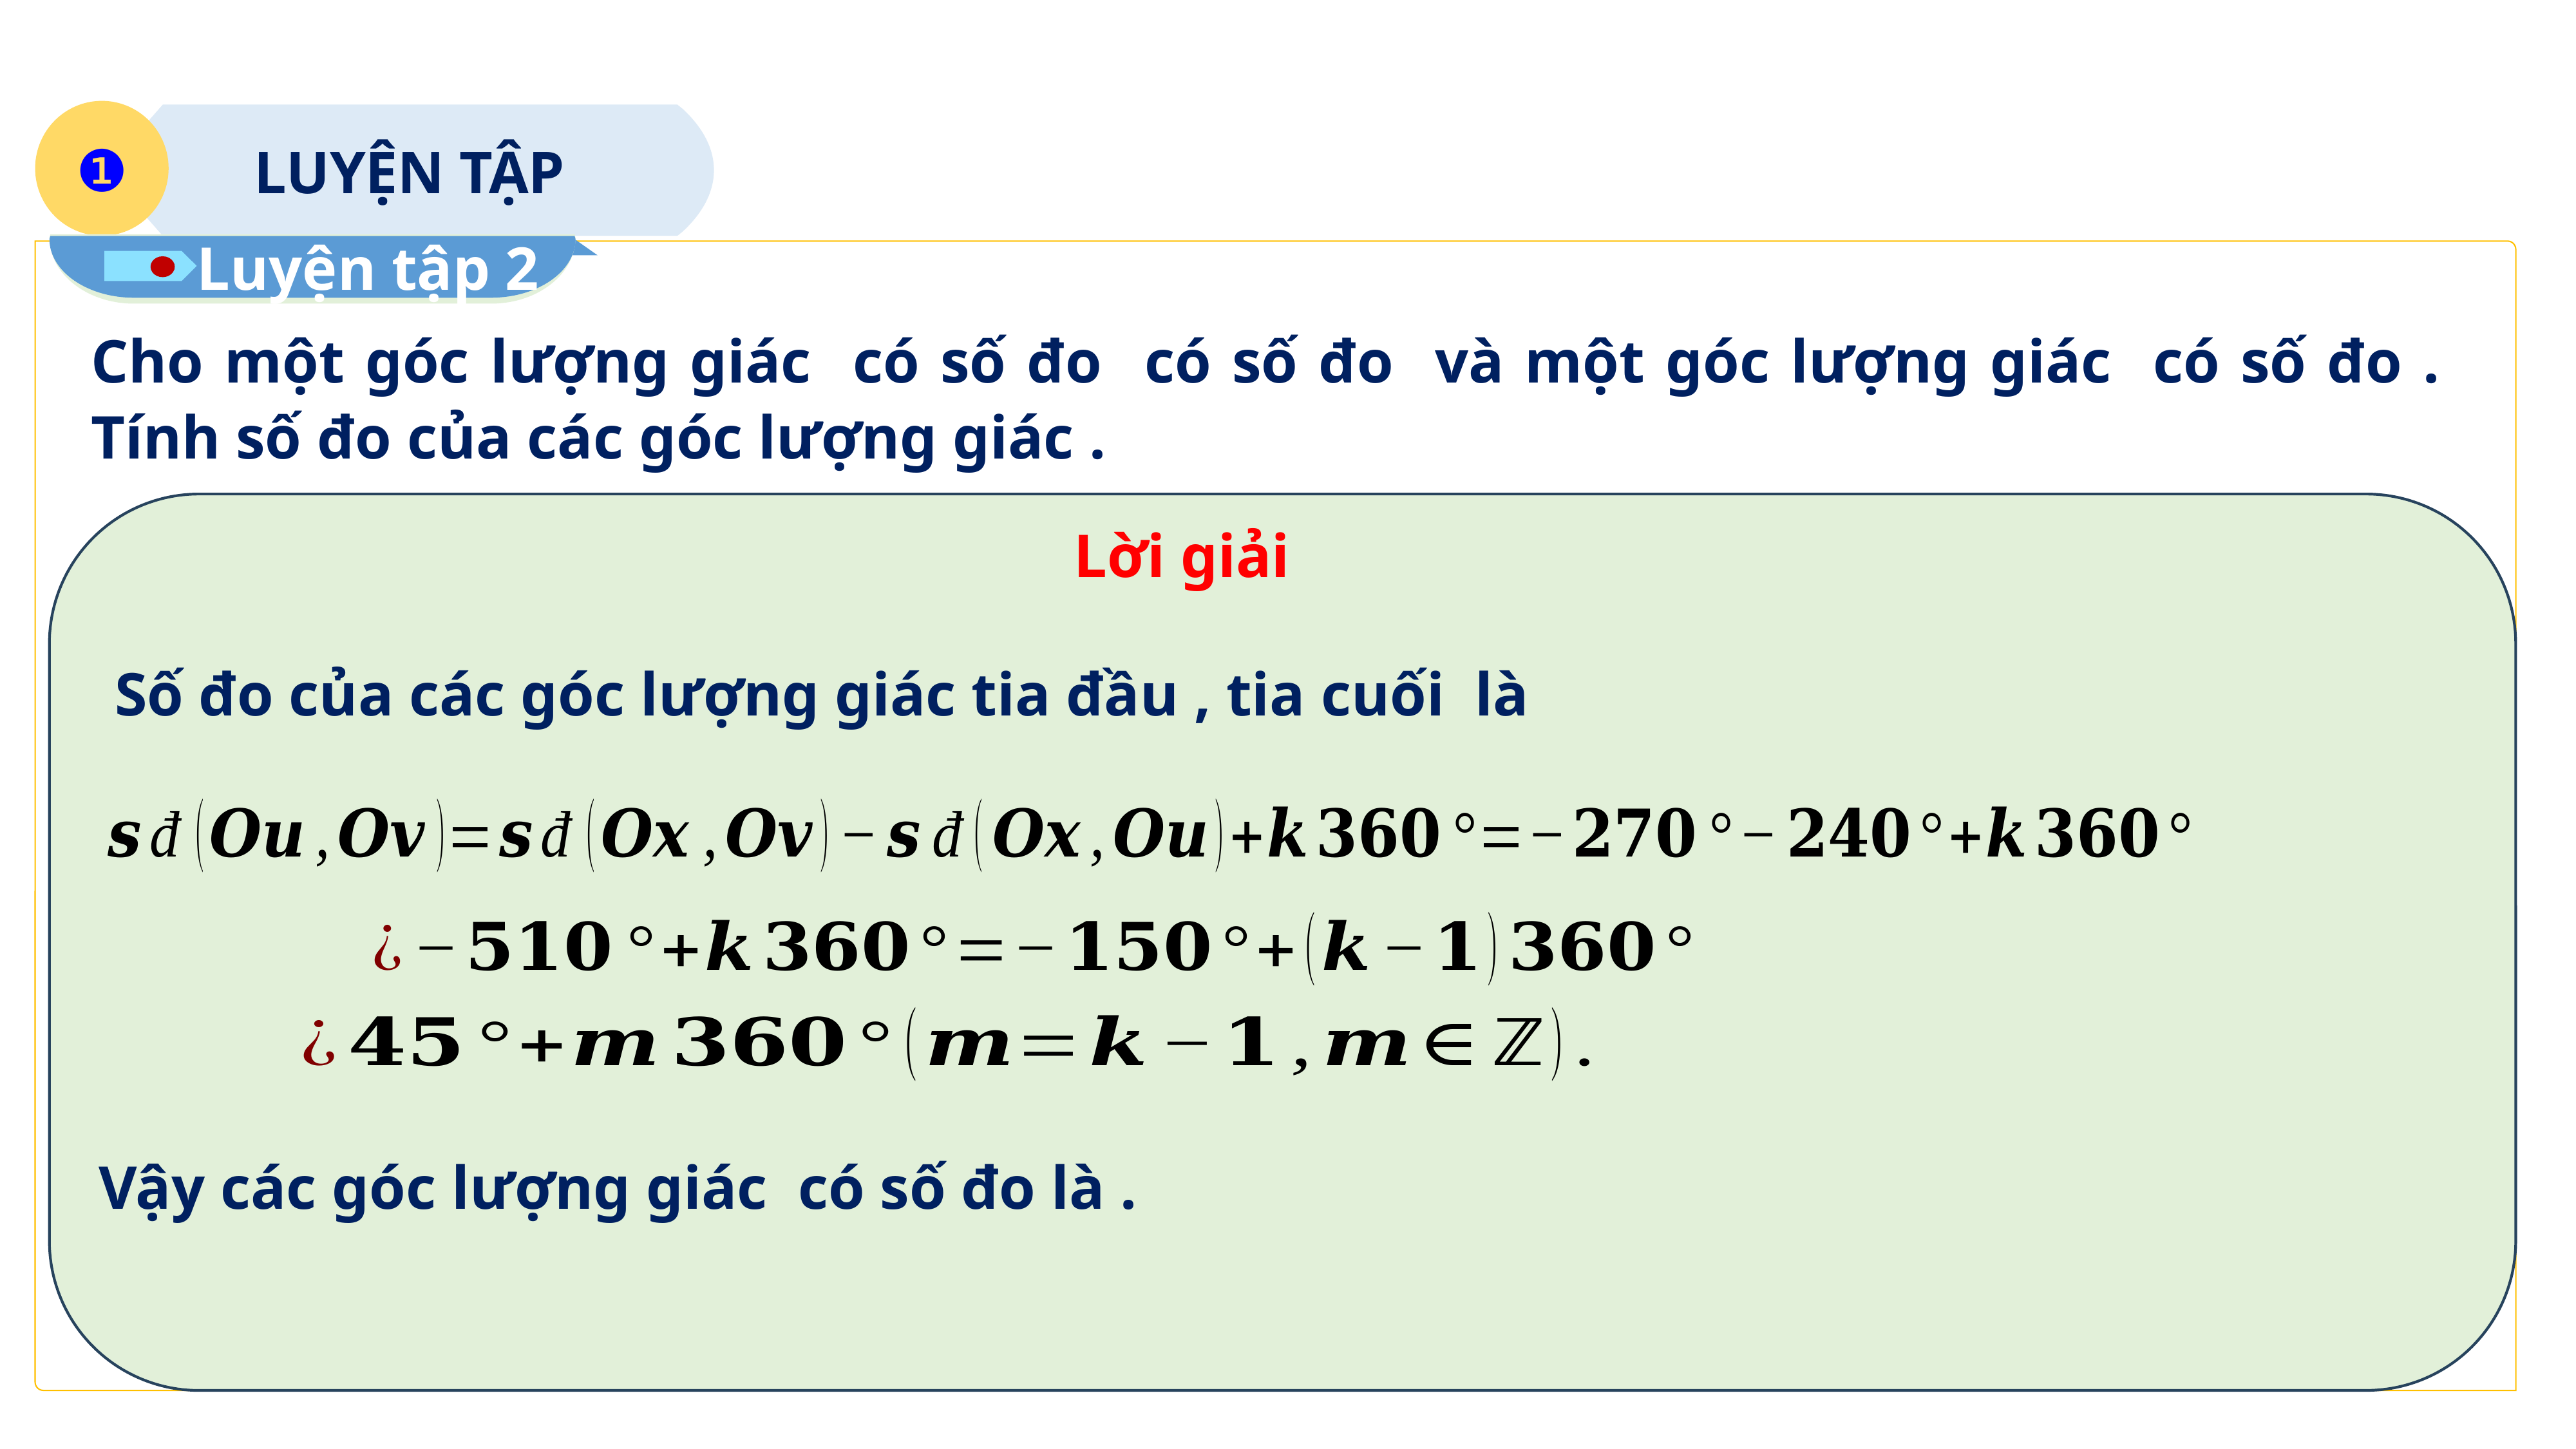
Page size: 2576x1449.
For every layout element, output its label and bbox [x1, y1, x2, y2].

text_box [35, 100, 714, 219]
text_box [35, 221, 2516, 1391]
